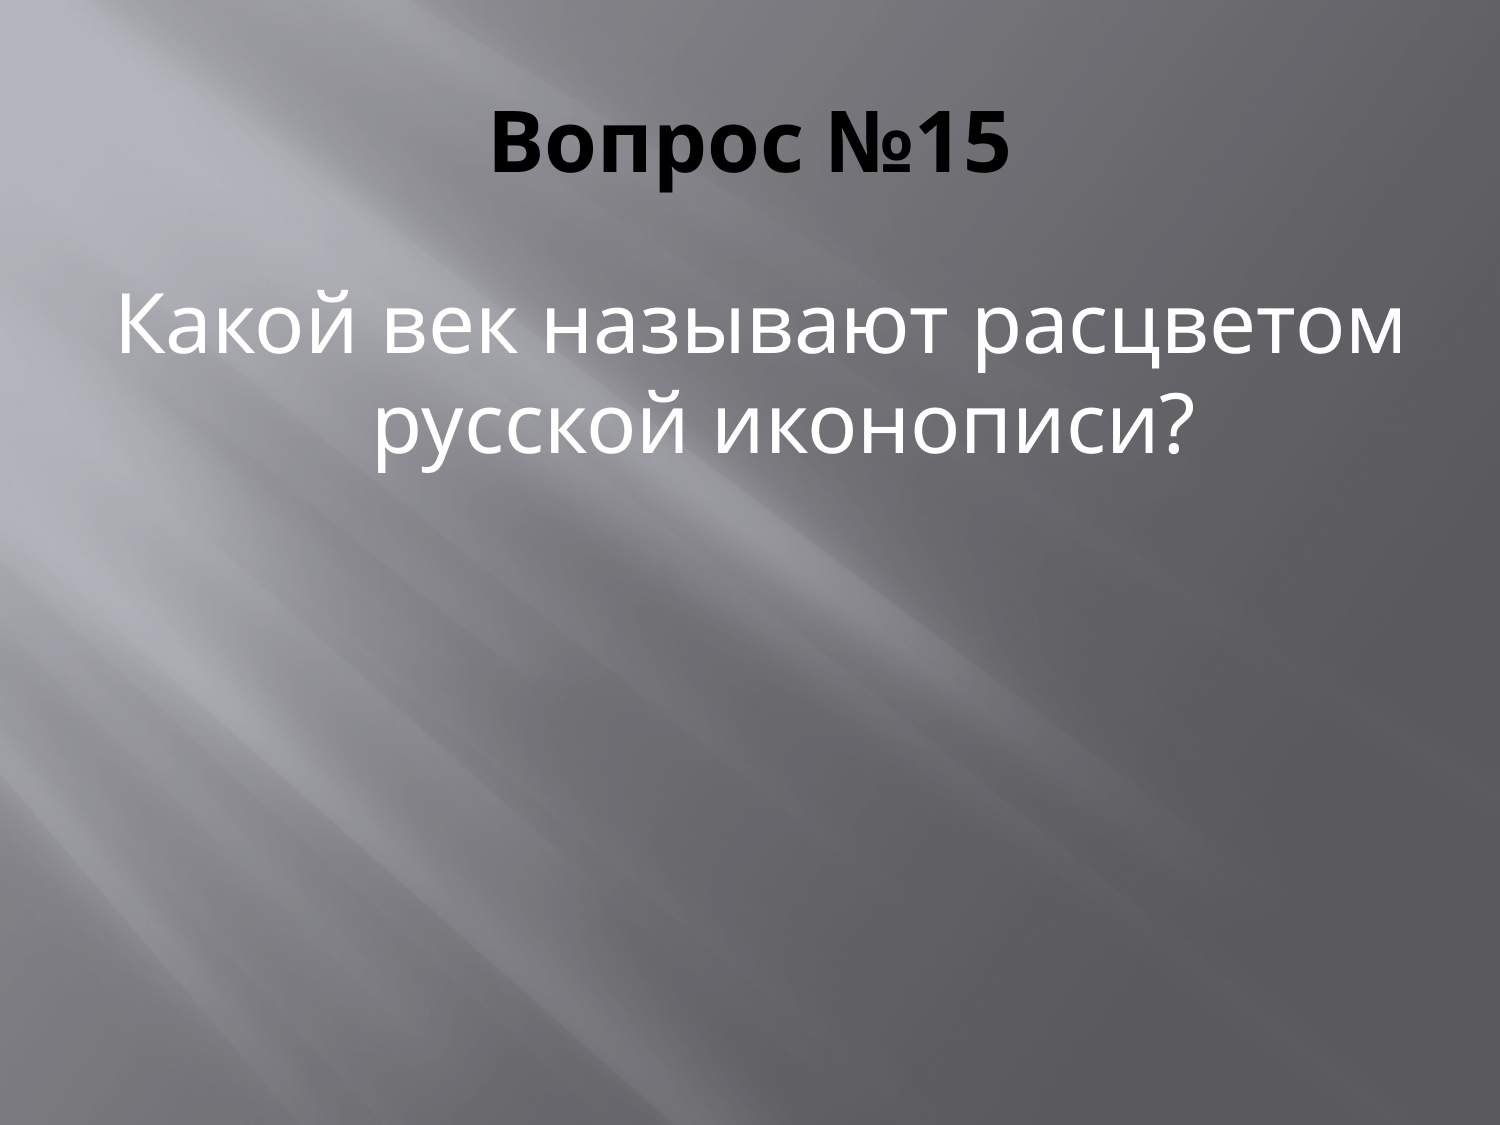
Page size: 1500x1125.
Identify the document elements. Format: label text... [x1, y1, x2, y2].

title Вопрос №15 [75, 45, 1425, 233]
list Какой век называют расцветом русской иконописи? [75, 262, 1425, 1035]
